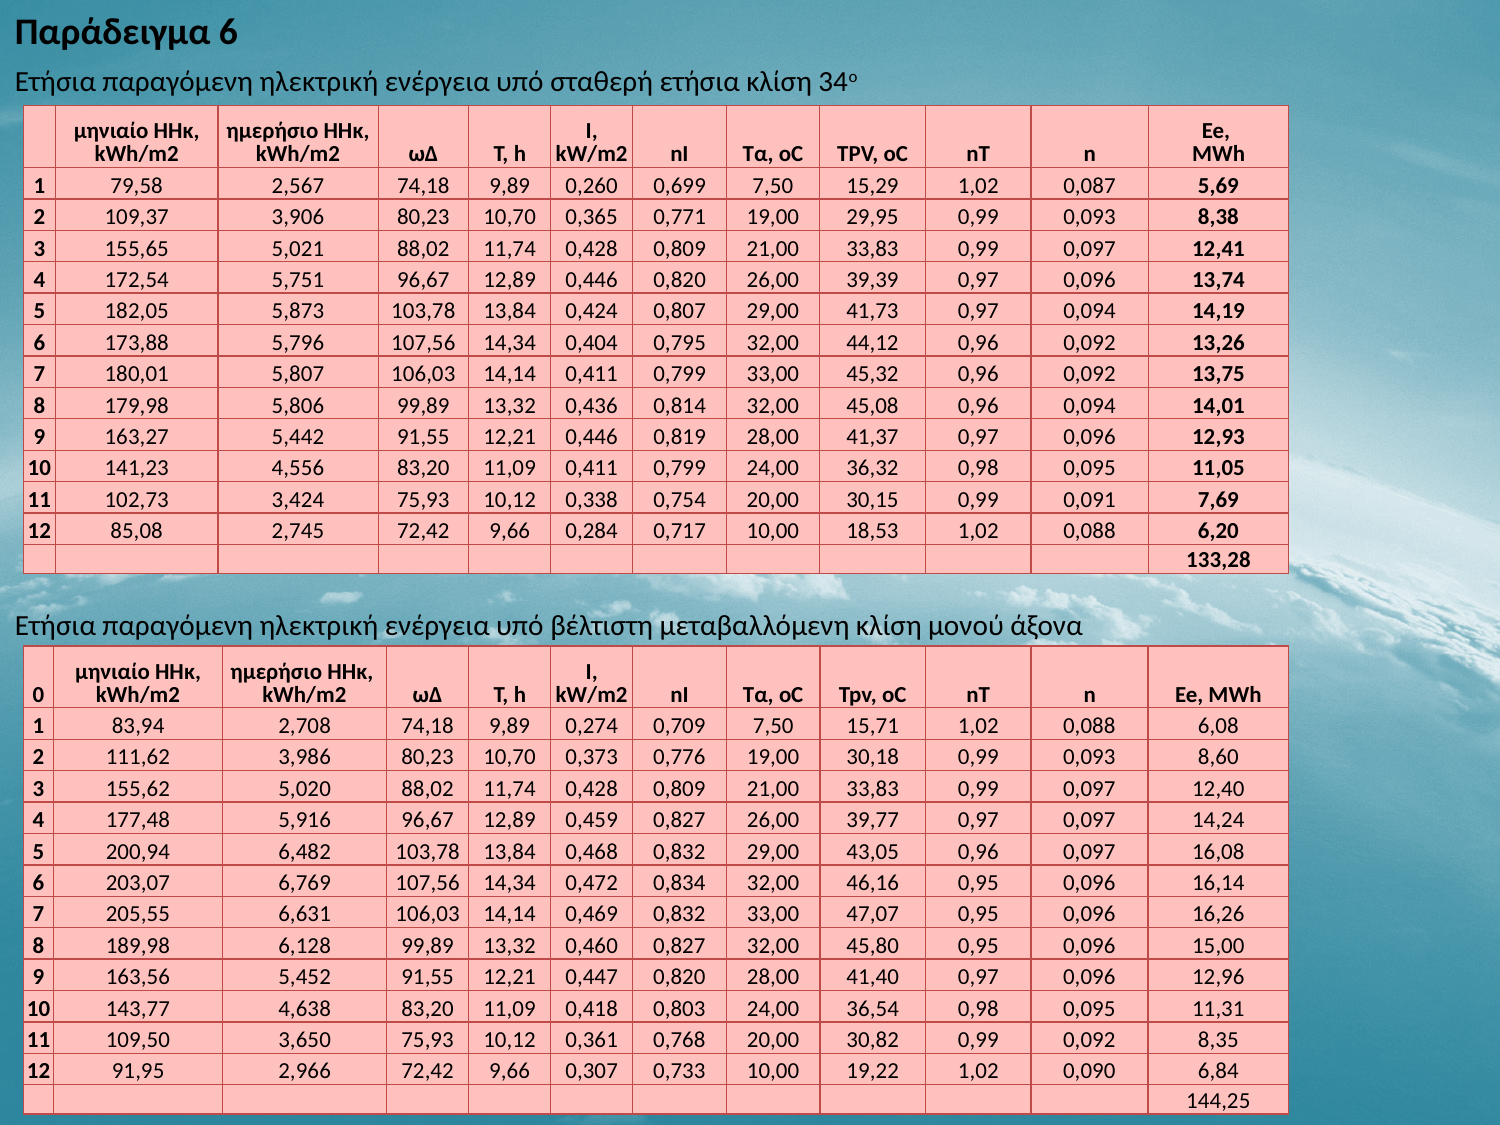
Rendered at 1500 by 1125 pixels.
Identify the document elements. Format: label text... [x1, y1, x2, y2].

table_cell 79,58 [56, 168, 217, 198]
table_cell 13,84 [469, 834, 550, 864]
table_cell [24, 545, 55, 573]
table_cell 41,73 [820, 294, 925, 324]
table_header nI [633, 649, 726, 707]
table_header Ee, MWh [1149, 649, 1288, 707]
table_header Tα, oC [727, 649, 819, 707]
table_header ημερήσιο ΗΗκ, kWh/m2 [219, 106, 378, 167]
table_cell 14,01 [1149, 388, 1288, 418]
table_cell 0,95 [926, 866, 1030, 896]
table_cell 88,02 [379, 231, 468, 261]
table_cell 11,05 [1149, 451, 1288, 481]
table_cell 0,95 [926, 928, 1030, 958]
table_cell 0,733 [633, 1054, 726, 1084]
table_cell 106,03 [387, 897, 468, 927]
table_cell 3,986 [223, 740, 386, 770]
table_cell 5,021 [219, 231, 378, 261]
table_cell 15,29 [820, 168, 925, 198]
table_cell 109,37 [56, 200, 217, 230]
table_cell 103,78 [379, 294, 468, 324]
table_cell 200,94 [54, 834, 222, 864]
table_cell 0,424 [551, 294, 632, 324]
table_cell [1032, 545, 1148, 573]
table_cell 10,00 [727, 514, 819, 544]
table_cell 13,75 [1149, 357, 1288, 387]
table_cell 5 [24, 834, 53, 864]
table_header nT [926, 106, 1030, 167]
table_cell 1,02 [926, 168, 1030, 198]
table_cell 5,807 [219, 357, 378, 387]
table_cell 0,093 [1032, 740, 1147, 770]
table_cell 33,83 [820, 231, 925, 261]
table_cell 26,00 [727, 803, 819, 833]
table_cell 75,93 [379, 482, 468, 512]
table_header I, kW/m2 [551, 649, 632, 707]
table_cell 0,411 [551, 357, 632, 387]
table_cell [54, 1085, 222, 1113]
table_cell 12 [24, 1054, 53, 1084]
table_cell 9,66 [469, 1054, 550, 1084]
table_header n [1032, 106, 1148, 167]
table_cell 12,96 [1149, 960, 1288, 990]
table_cell 10,70 [469, 200, 550, 230]
table_cell 19,22 [821, 1054, 925, 1084]
table_cell 83,20 [379, 451, 468, 481]
table_cell 6,482 [223, 834, 386, 864]
table_cell 0,827 [633, 928, 726, 958]
table_cell 7 [24, 897, 53, 927]
table_cell 7,50 [727, 168, 819, 198]
table_cell 6,128 [223, 928, 386, 958]
table_cell 1,02 [926, 514, 1030, 544]
table_cell 2 [24, 200, 55, 230]
table_cell 10 [24, 991, 53, 1021]
table_cell 12,93 [1149, 419, 1288, 450]
table_cell 91,55 [387, 960, 468, 990]
table_cell 1 [24, 168, 55, 198]
table_cell 0,97 [926, 960, 1030, 990]
table_cell 0,95 [926, 897, 1030, 927]
table_cell 5,796 [219, 325, 378, 355]
table_cell 2,567 [219, 168, 378, 198]
table_cell 102,73 [56, 482, 217, 512]
table_cell 19,00 [727, 200, 819, 230]
table_cell 182,05 [56, 294, 217, 324]
table_cell 11,31 [1149, 991, 1288, 1021]
table_cell 12,40 [1149, 771, 1288, 801]
table_cell 0,404 [551, 325, 632, 355]
table_cell 1,02 [926, 1054, 1030, 1084]
table_cell 2,745 [219, 514, 378, 544]
table_cell [926, 545, 1030, 573]
table_cell 20,00 [727, 482, 819, 512]
table_cell 0,96 [926, 834, 1030, 864]
table_cell 7 [24, 357, 55, 387]
table_cell 103,78 [387, 834, 468, 864]
table_cell 39,77 [821, 803, 925, 833]
table_cell 0,092 [1032, 325, 1148, 355]
table_cell 29,00 [727, 834, 819, 864]
table_cell 0,436 [551, 388, 632, 418]
table_cell [727, 1085, 819, 1113]
table_cell 4 [24, 803, 53, 833]
table_cell 8,60 [1149, 740, 1288, 770]
table_cell 88,02 [387, 771, 468, 801]
table_cell 24,00 [727, 451, 819, 481]
table_cell 36,32 [820, 451, 925, 481]
table_cell [820, 545, 925, 573]
table_header ωΔ [387, 649, 468, 707]
table_cell 13,32 [469, 928, 550, 958]
table_cell 12,41 [1149, 231, 1288, 261]
table_cell 32,00 [727, 928, 819, 958]
table_cell 5,69 [1149, 168, 1288, 198]
table_cell 13,32 [469, 388, 550, 418]
table_header TPV, oC [820, 106, 925, 167]
table_cell 0,834 [633, 866, 726, 896]
table_cell 0,088 [1032, 514, 1148, 544]
table_cell [56, 545, 217, 573]
table_cell [633, 545, 726, 573]
table_cell 0,814 [633, 388, 726, 418]
table_header ωΔ [379, 106, 468, 167]
table_cell 0,469 [551, 897, 632, 927]
table_header [24, 106, 55, 167]
table_cell 0,428 [551, 231, 632, 261]
table_cell 0,96 [926, 325, 1030, 355]
table_cell 5,916 [223, 803, 386, 833]
table_header ημερήσιο ΗΗκ, kWh/m2 [223, 649, 386, 707]
table_cell [387, 1085, 468, 1113]
table_cell 0,097 [1032, 803, 1147, 833]
table_cell 44,12 [820, 325, 925, 355]
table_cell 0,097 [1032, 834, 1147, 864]
table_cell 133,28 [1149, 545, 1288, 573]
table_cell 80,23 [379, 200, 468, 230]
table_cell 45,80 [821, 928, 925, 958]
table_cell 107,56 [379, 325, 468, 355]
table_cell 14,14 [469, 357, 550, 387]
table_cell 85,08 [56, 514, 217, 544]
table_cell 0,832 [633, 834, 726, 864]
table_cell 2,966 [223, 1054, 386, 1084]
table_cell 29,00 [727, 294, 819, 324]
table_cell 15,71 [821, 708, 925, 739]
table_cell 0,284 [551, 514, 632, 544]
table_cell 106,03 [379, 357, 468, 387]
table_cell 28,00 [727, 960, 819, 990]
table_cell 2,708 [223, 708, 386, 739]
table_header Τ, h [469, 106, 550, 167]
table_cell 0,98 [926, 991, 1030, 1021]
table_cell 5,452 [223, 960, 386, 990]
table_cell 0,97 [926, 294, 1030, 324]
table_cell 8,38 [1149, 200, 1288, 230]
table_cell 0,307 [551, 1054, 632, 1084]
table_cell [1032, 1085, 1147, 1113]
table_cell 1 [24, 708, 53, 739]
table_cell 3 [24, 231, 55, 261]
table_cell 3,906 [219, 200, 378, 230]
table_cell 75,93 [387, 1023, 468, 1053]
table_cell [551, 545, 632, 573]
table_cell 4,638 [223, 991, 386, 1021]
table_cell 180,01 [56, 357, 217, 387]
table_cell 30,15 [820, 482, 925, 512]
table_cell 0,709 [633, 708, 726, 739]
table_cell 0,361 [551, 1023, 632, 1053]
table_cell 0,99 [926, 740, 1030, 770]
table_cell [219, 545, 378, 573]
table_header I, kW/m2 [551, 106, 632, 167]
table_cell 21,00 [727, 231, 819, 261]
table_cell [551, 1085, 632, 1113]
table_cell 11 [24, 482, 55, 512]
table_cell 96,67 [387, 803, 468, 833]
table_cell 41,40 [821, 960, 925, 990]
table_cell 36,54 [821, 991, 925, 1021]
table_cell 0,468 [551, 834, 632, 864]
table_header Tpv, oC [821, 649, 925, 707]
table_cell 7,50 [727, 708, 819, 739]
table_cell 0,717 [633, 514, 726, 544]
table_cell 5,442 [219, 419, 378, 450]
table_cell 2 [24, 740, 53, 770]
table_cell 0,832 [633, 897, 726, 927]
table_cell 0,094 [1032, 388, 1148, 418]
table_cell 0,090 [1032, 1054, 1147, 1084]
table_cell 0,087 [1032, 168, 1148, 198]
table_cell 33,00 [727, 897, 819, 927]
table_cell 18,53 [820, 514, 925, 544]
table_cell 14,34 [469, 866, 550, 896]
table_cell 26,00 [727, 262, 819, 292]
table_cell 6 [24, 325, 55, 355]
table_cell 0,809 [633, 771, 726, 801]
table_cell 5,806 [219, 388, 378, 418]
table_cell 0,699 [633, 168, 726, 198]
table_cell [821, 1085, 925, 1113]
table_cell 12 [24, 514, 55, 544]
table_cell 32,00 [727, 866, 819, 896]
table_cell 0,092 [1032, 1023, 1147, 1053]
table_cell 0,96 [926, 357, 1030, 387]
table_cell 5,020 [223, 771, 386, 801]
table_cell 0,446 [551, 419, 632, 450]
table_cell 0,428 [551, 771, 632, 801]
table_cell 10 [24, 451, 55, 481]
table_cell 172,54 [56, 262, 217, 292]
table_cell 0,446 [551, 262, 632, 292]
table_cell 11,09 [469, 991, 550, 1021]
table_cell 16,08 [1149, 834, 1288, 864]
table_cell 0,97 [926, 803, 1030, 833]
table_cell 6 [24, 866, 53, 896]
table_cell 83,20 [387, 991, 468, 1021]
table_cell 20,00 [727, 1023, 819, 1053]
table_cell 99,89 [379, 388, 468, 418]
table_cell 0,98 [926, 451, 1030, 481]
table_cell 177,48 [54, 803, 222, 833]
table_cell 83,94 [54, 708, 222, 739]
table_cell 0,447 [551, 960, 632, 990]
table_cell 11,74 [469, 771, 550, 801]
table_cell 0,096 [1032, 419, 1148, 450]
table_cell 0,99 [926, 231, 1030, 261]
table_cell 10,12 [469, 482, 550, 512]
table_cell 74,18 [379, 168, 468, 198]
table_cell 96,67 [379, 262, 468, 292]
table_header nT [926, 649, 1030, 707]
table_cell 179,98 [56, 388, 217, 418]
table_cell 109,50 [54, 1023, 222, 1053]
table_cell 7,69 [1149, 482, 1288, 512]
table_cell 0,096 [1032, 262, 1148, 292]
table_header Ee, MWh [1149, 106, 1288, 167]
table_cell 0,096 [1032, 897, 1147, 927]
table_cell 33,83 [821, 771, 925, 801]
table_cell 0,260 [551, 168, 632, 198]
table_cell 0,99 [926, 771, 1030, 801]
table_cell 30,82 [821, 1023, 925, 1053]
table_header μηνιαίο ΗΗκ, kWh/m2 [54, 649, 222, 707]
table_cell 6,08 [1149, 708, 1288, 739]
table_cell 5,873 [219, 294, 378, 324]
table_cell 24,00 [727, 991, 819, 1021]
table_cell 0,088 [1032, 708, 1147, 739]
table_cell 0,472 [551, 866, 632, 896]
table_cell [469, 1085, 550, 1113]
table_cell 0,460 [551, 928, 632, 958]
table_cell 43,05 [821, 834, 925, 864]
table_cell 21,00 [727, 771, 819, 801]
table_cell 16,14 [1149, 866, 1288, 896]
table_header Τ, h [469, 649, 550, 707]
table_cell 14,14 [469, 897, 550, 927]
table_cell 0,459 [551, 803, 632, 833]
table_cell 10,00 [727, 1054, 819, 1084]
table_cell [469, 545, 550, 573]
text_box Παράδειγμα 6 [0, 0, 1500, 54]
table_cell 12,21 [469, 419, 550, 450]
table_cell 9,89 [469, 708, 550, 739]
table_cell 0,819 [633, 419, 726, 450]
table_cell 0,776 [633, 740, 726, 770]
table_cell 47,07 [821, 897, 925, 927]
table_cell 11,74 [469, 231, 550, 261]
table_cell 0,097 [1032, 771, 1147, 801]
table_cell 0,096 [1032, 928, 1147, 958]
table_cell 10,70 [469, 740, 550, 770]
table_cell 0,373 [551, 740, 632, 770]
table_cell 0,096 [1032, 866, 1147, 896]
table_cell 39,39 [820, 262, 925, 292]
table_cell 9 [24, 960, 53, 990]
table_cell 16,26 [1149, 897, 1288, 927]
table_cell 0,807 [633, 294, 726, 324]
table_cell 0,097 [1032, 231, 1148, 261]
table_cell 0,411 [551, 451, 632, 481]
table_cell [727, 545, 819, 573]
table_cell 0,095 [1032, 451, 1148, 481]
table_header 0 [24, 649, 53, 707]
table_cell 0,99 [926, 200, 1030, 230]
table_cell 107,56 [387, 866, 468, 896]
table_cell 0,99 [926, 482, 1030, 512]
table_cell 0,827 [633, 803, 726, 833]
table_cell 0,096 [1032, 960, 1147, 990]
table_cell 11 [24, 1023, 53, 1053]
table_cell 13,74 [1149, 262, 1288, 292]
table_cell 8 [24, 388, 55, 418]
table_cell 12,89 [469, 803, 550, 833]
table_cell 0,820 [633, 960, 726, 990]
table_cell 12,89 [469, 262, 550, 292]
table_cell [926, 1085, 1030, 1113]
table_cell 0,96 [926, 388, 1030, 418]
table_cell 0,418 [551, 991, 632, 1021]
table_cell 189,98 [54, 928, 222, 958]
table_header nI [633, 106, 726, 167]
table_cell 29,95 [820, 200, 925, 230]
table_cell 0,97 [926, 419, 1030, 450]
table_cell 46,16 [821, 866, 925, 896]
table_cell 0,095 [1032, 991, 1147, 1021]
table_cell 12,21 [469, 960, 550, 990]
table_cell 1,02 [926, 708, 1030, 739]
table_cell 9,66 [469, 514, 550, 544]
text_box Ετήσια παραγόμενη ηλεκτρική ενέργεια υπό σταθερή ετήσια κλίση 34ο [0, 54, 1500, 105]
table_cell [223, 1085, 386, 1113]
table_cell 0,768 [633, 1023, 726, 1053]
table_cell 11,09 [469, 451, 550, 481]
table_cell 19,00 [727, 740, 819, 770]
table_cell 0,803 [633, 991, 726, 1021]
text_box Ετήσια παραγόμενη ηλεκτρική ενέργεια υπό βέλτιστη μεταβαλλόμενη κλίση μονού άξονα [0, 598, 1500, 649]
table_cell [379, 545, 468, 573]
table_cell 72,42 [387, 1054, 468, 1084]
table_cell 14,34 [469, 325, 550, 355]
table_cell 0,795 [633, 325, 726, 355]
table_cell 30,18 [821, 740, 925, 770]
table_cell 0,274 [551, 708, 632, 739]
table_cell 6,84 [1149, 1054, 1288, 1084]
table_cell 203,07 [54, 866, 222, 896]
table_cell 155,65 [56, 231, 217, 261]
table_cell 163,56 [54, 960, 222, 990]
table_cell 0,338 [551, 482, 632, 512]
table_cell 0,093 [1032, 200, 1148, 230]
table_cell 0,809 [633, 231, 726, 261]
table_cell 8,35 [1149, 1023, 1288, 1053]
table_cell 14,19 [1149, 294, 1288, 324]
table_cell [24, 1085, 53, 1113]
table_cell 91,55 [379, 419, 468, 450]
table_header μηνιαίο ΗΗκ, kWh/m2 [56, 106, 217, 167]
table_cell 6,769 [223, 866, 386, 896]
table_cell 144,25 [1149, 1085, 1288, 1113]
table_cell 0,771 [633, 200, 726, 230]
table_cell 5,751 [219, 262, 378, 292]
table_cell 6,631 [223, 897, 386, 927]
table_cell 163,27 [56, 419, 217, 450]
table_header n [1032, 649, 1147, 707]
table_cell 205,55 [54, 897, 222, 927]
table_cell [633, 1085, 726, 1113]
table_cell 28,00 [727, 419, 819, 450]
table_cell 0,820 [633, 262, 726, 292]
table_cell 6,20 [1149, 514, 1288, 544]
table_cell 13,84 [469, 294, 550, 324]
table_cell 32,00 [727, 388, 819, 418]
table_cell 0,091 [1032, 482, 1148, 512]
table_cell 91,95 [54, 1054, 222, 1084]
table_cell 111,62 [54, 740, 222, 770]
table_cell 0,799 [633, 451, 726, 481]
table_cell 99,89 [387, 928, 468, 958]
table_cell 13,26 [1149, 325, 1288, 355]
table_cell 0,799 [633, 357, 726, 387]
table_cell 143,77 [54, 991, 222, 1021]
table_header Tα, oC [727, 106, 819, 167]
table_cell 32,00 [727, 325, 819, 355]
table_cell 74,18 [387, 708, 468, 739]
table_cell 3 [24, 771, 53, 801]
table_cell 3,424 [219, 482, 378, 512]
table_cell 45,08 [820, 388, 925, 418]
table_cell 15,00 [1149, 928, 1288, 958]
table_cell 155,62 [54, 771, 222, 801]
table_cell 9,89 [469, 168, 550, 198]
table_cell 0,754 [633, 482, 726, 512]
table_cell 0,094 [1032, 294, 1148, 324]
table_cell 0,97 [926, 262, 1030, 292]
table_cell 10,12 [469, 1023, 550, 1053]
table_cell 72,42 [379, 514, 468, 544]
table_cell 0,99 [926, 1023, 1030, 1053]
table_cell 41,37 [820, 419, 925, 450]
table_cell 4 [24, 262, 55, 292]
table_cell 0,365 [551, 200, 632, 230]
table_cell 3,650 [223, 1023, 386, 1053]
table_cell 173,88 [56, 325, 217, 355]
table_cell 33,00 [727, 357, 819, 387]
table_cell 141,23 [56, 451, 217, 481]
table_cell 8 [24, 928, 53, 958]
table_cell 9 [24, 419, 55, 450]
table_cell 45,32 [820, 357, 925, 387]
table_cell 4,556 [219, 451, 378, 481]
table_cell 5 [24, 294, 55, 324]
table_cell 14,24 [1149, 803, 1288, 833]
table_cell 0,092 [1032, 357, 1148, 387]
table_cell 80,23 [387, 740, 468, 770]
